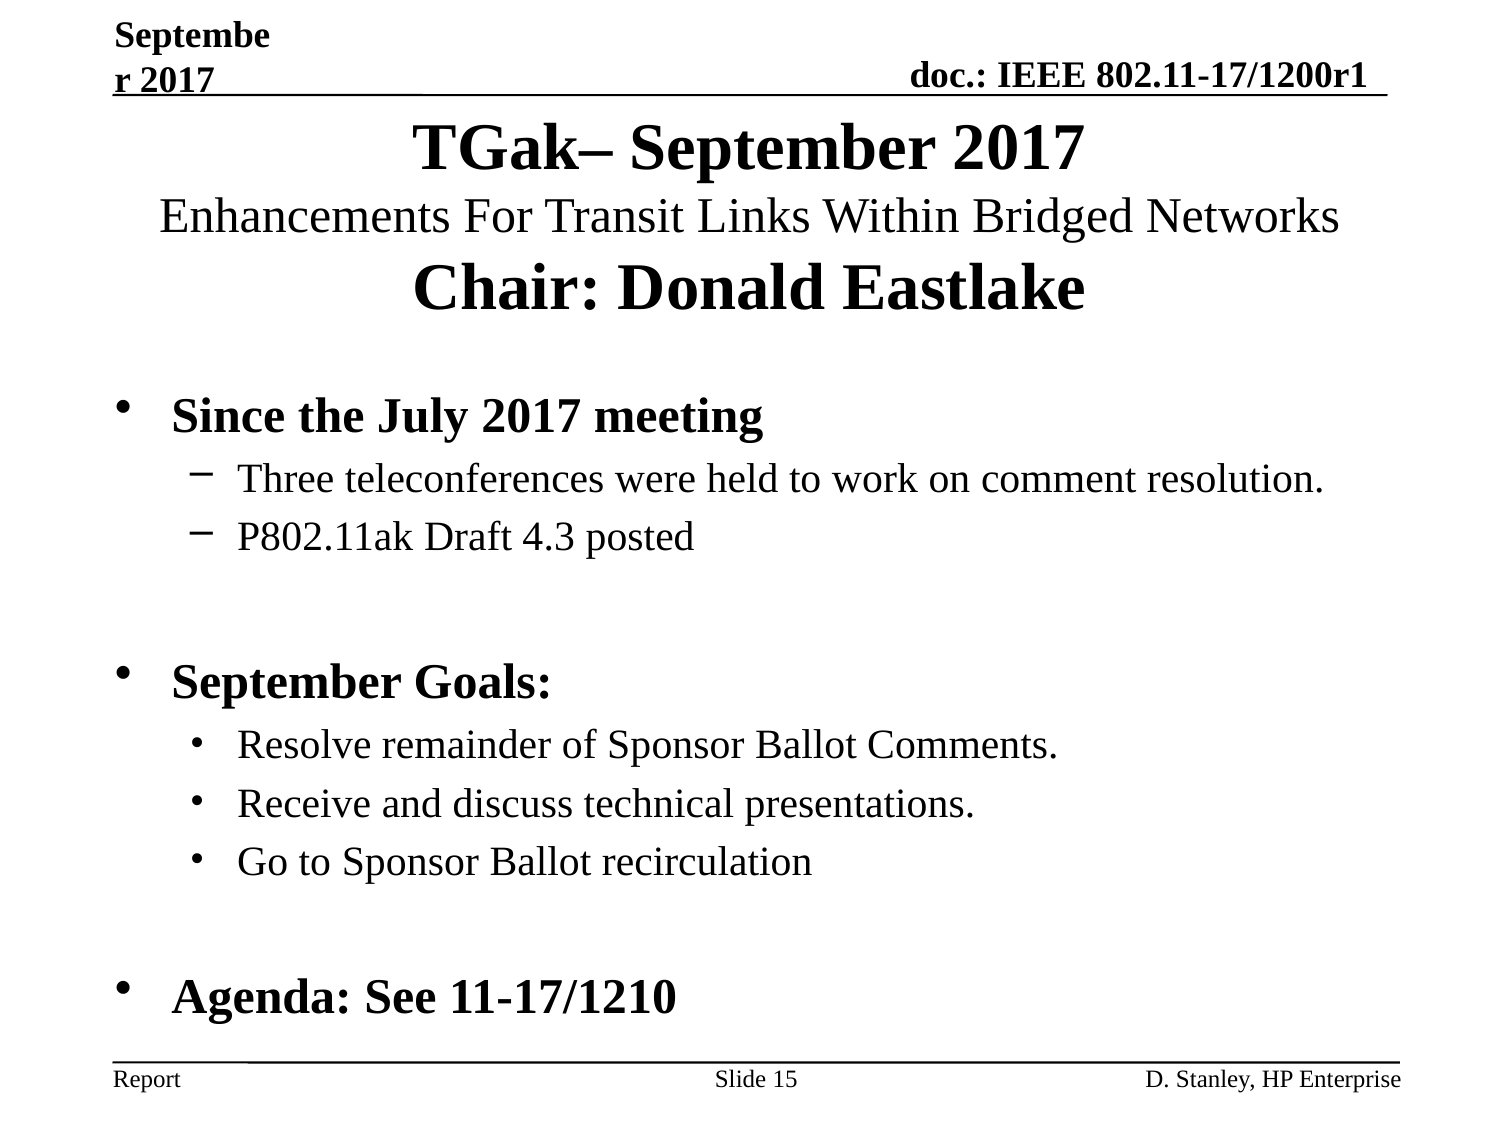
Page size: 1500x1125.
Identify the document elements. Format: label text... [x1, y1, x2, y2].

list Since the July 2017 meeting Three teleconferences were held to work on comment resolution. P802.11ak Draft 4.3 posted September Goals: Resolve remainder of Sponsor Ballot Comments. Receive and discuss technical presentations. Go to Sponsor Ballot recirculation Agenda: See 11-17/1210 [99, 375, 1475, 1125]
title TGak– September 2017 Enhancements For Transit Links Within Bridged Networks Chair: Donald Eastlake [112, 125, 1388, 300]
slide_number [114, 54, 274, 100]
footer D. Stanley, HP Enterprise [1058, 1062, 1402, 1093]
slide_number Slide 15 [712, 1062, 800, 1093]
